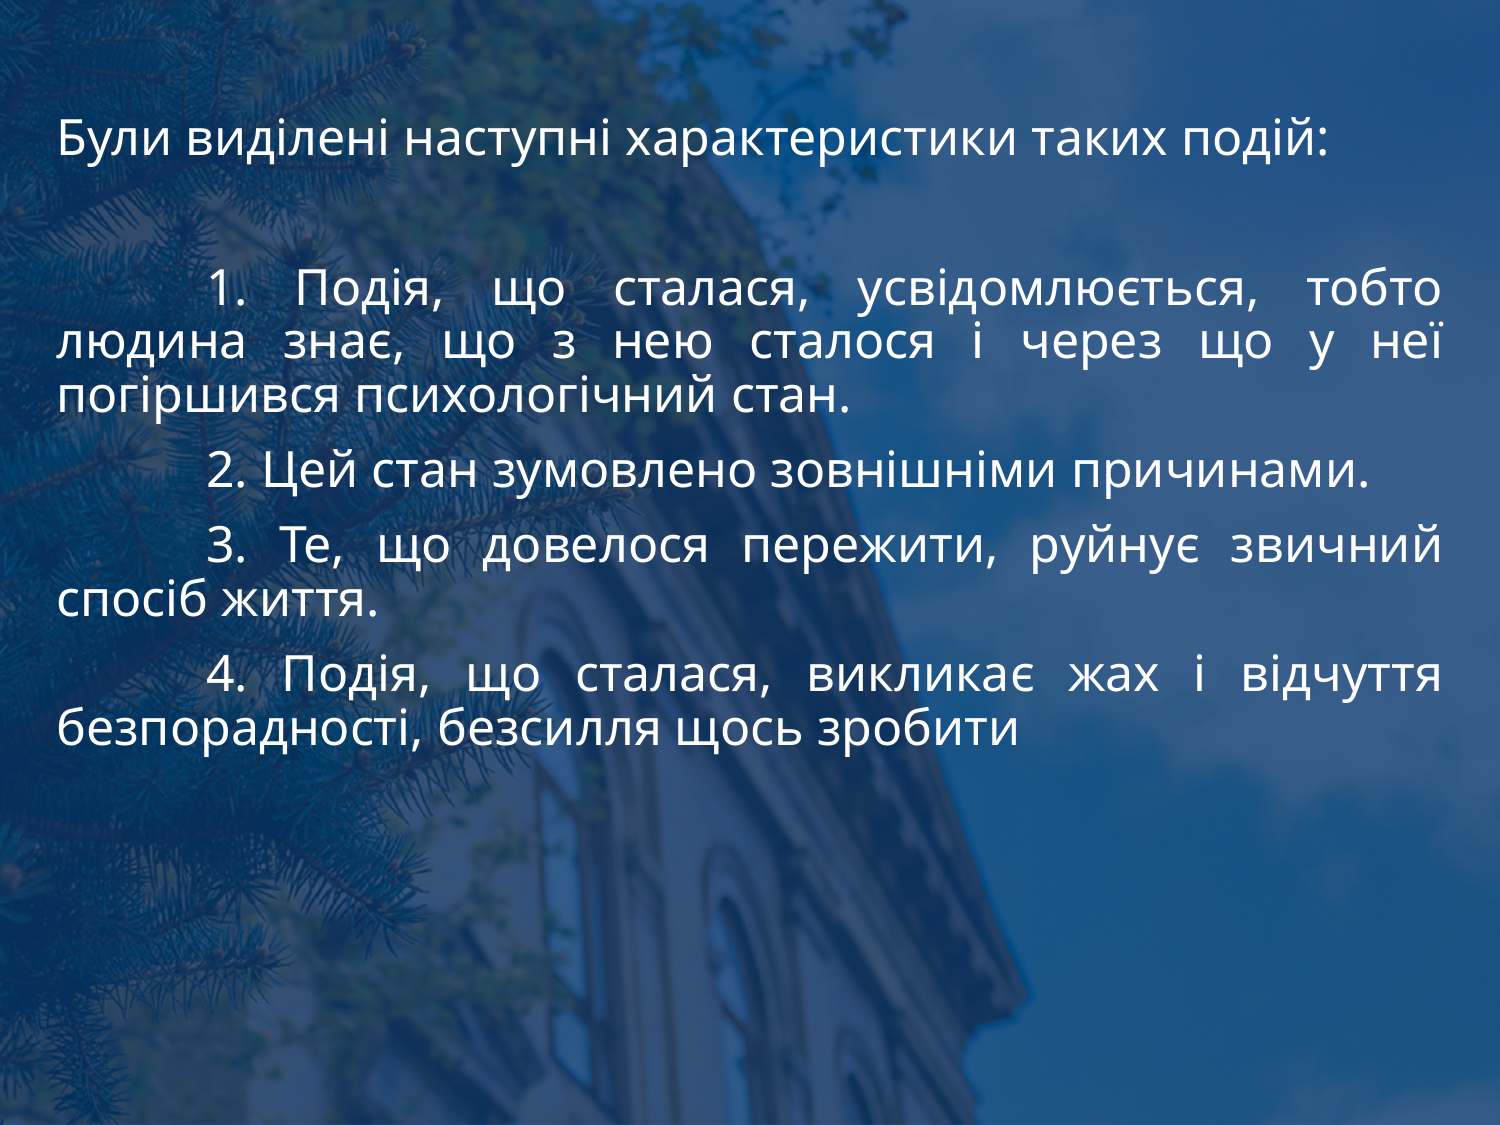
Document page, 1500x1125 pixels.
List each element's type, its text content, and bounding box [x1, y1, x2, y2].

list Були виділені наступні характеристики таких подій: 1. Подія, що сталася, усвідомлюється, тобто людина знає, що з нею сталося і через що у неї погіршився психологічний стан. 2. Цей стан зумовлено зовнішніми причинами. 3. Те, що довелося пережити, руйнує звичний спосіб життя. 4. Подія, що сталася, викликає жах і відчуття безпорадності, безсилля щось зробити [41, 104, 1459, 1103]
text_box [103, 345, 1397, 892]
picture [0, 0, 1500, 1125]
